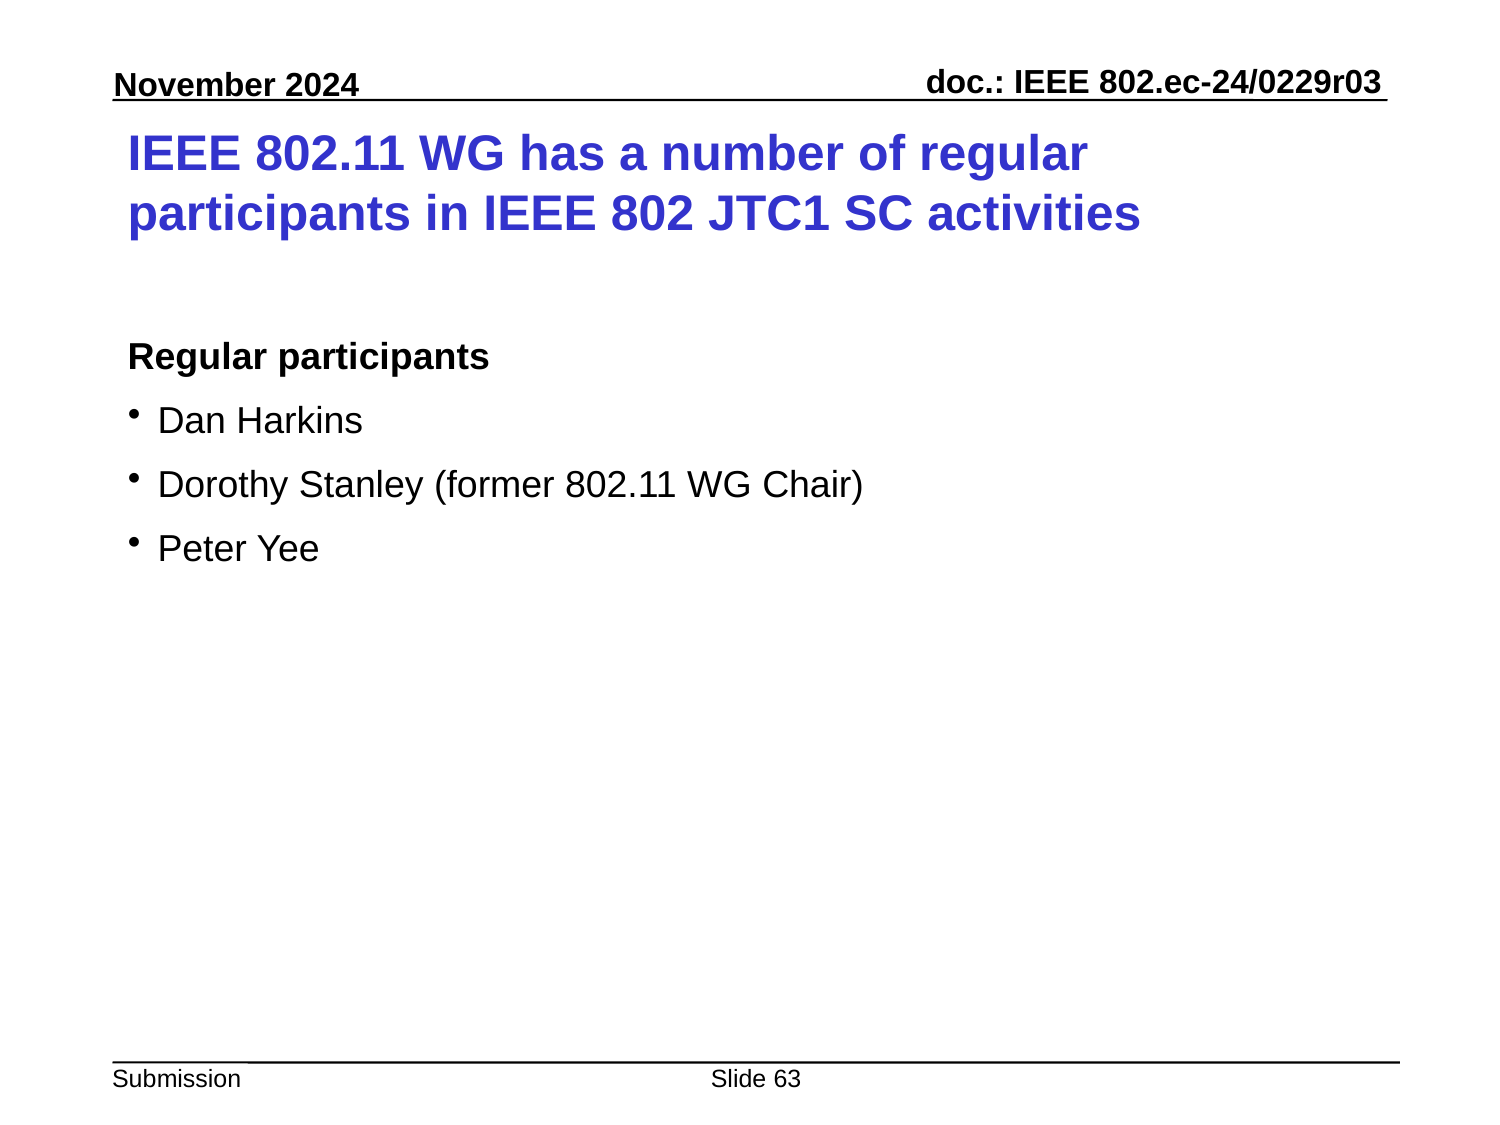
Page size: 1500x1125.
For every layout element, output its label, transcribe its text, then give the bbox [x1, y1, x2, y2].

slide_number Slide 63 [709, 1061, 803, 1093]
list Regular participants Dan Harkins Dorothy Stanley (former 802.11 WG Chair) Peter Yee [112, 324, 1388, 1000]
title IEEE 802.11 WG has a number of regular participants in IEEE 802 JTC1 SC activities [112, 112, 1388, 288]
